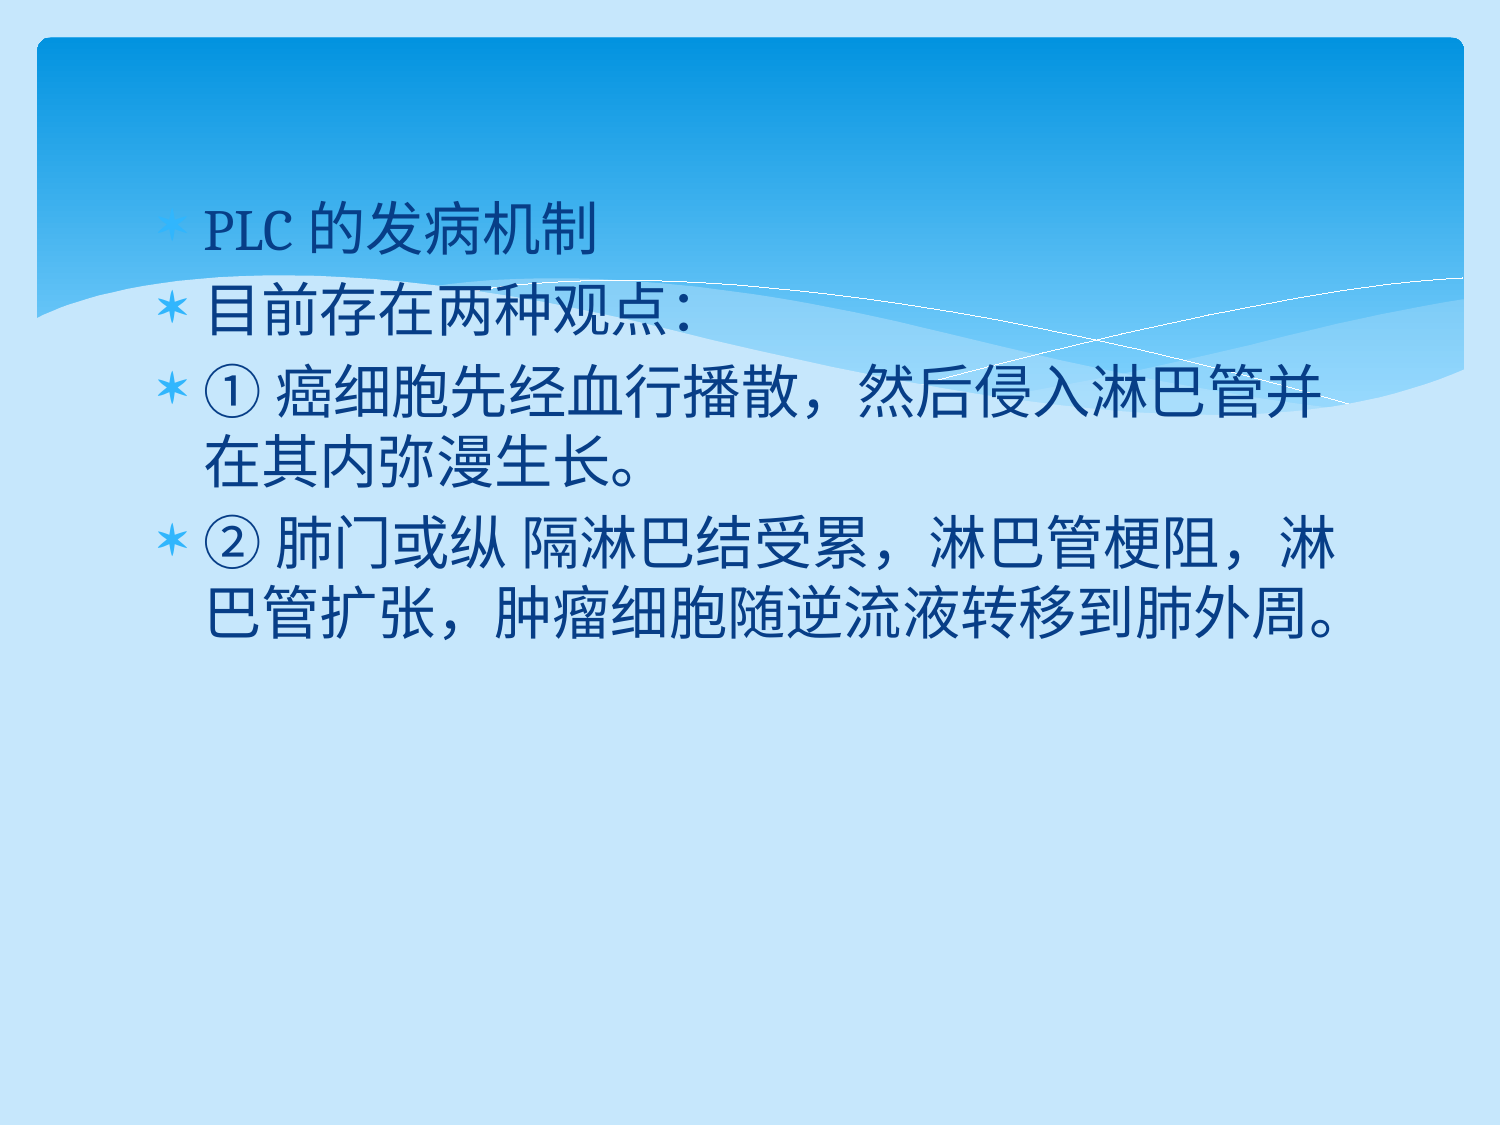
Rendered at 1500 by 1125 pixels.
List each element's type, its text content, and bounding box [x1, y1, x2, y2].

list PLC的发病机制 目前存在两种观点： ①癌细胞先经血行播散，然后侵入淋巴管并在其内弥漫生长。 ②肺门或纵 隔淋巴结受累，淋巴管梗阻，淋巴管扩张，肿瘤细胞随逆流液转移到肺外周。 [143, 184, 1359, 1005]
